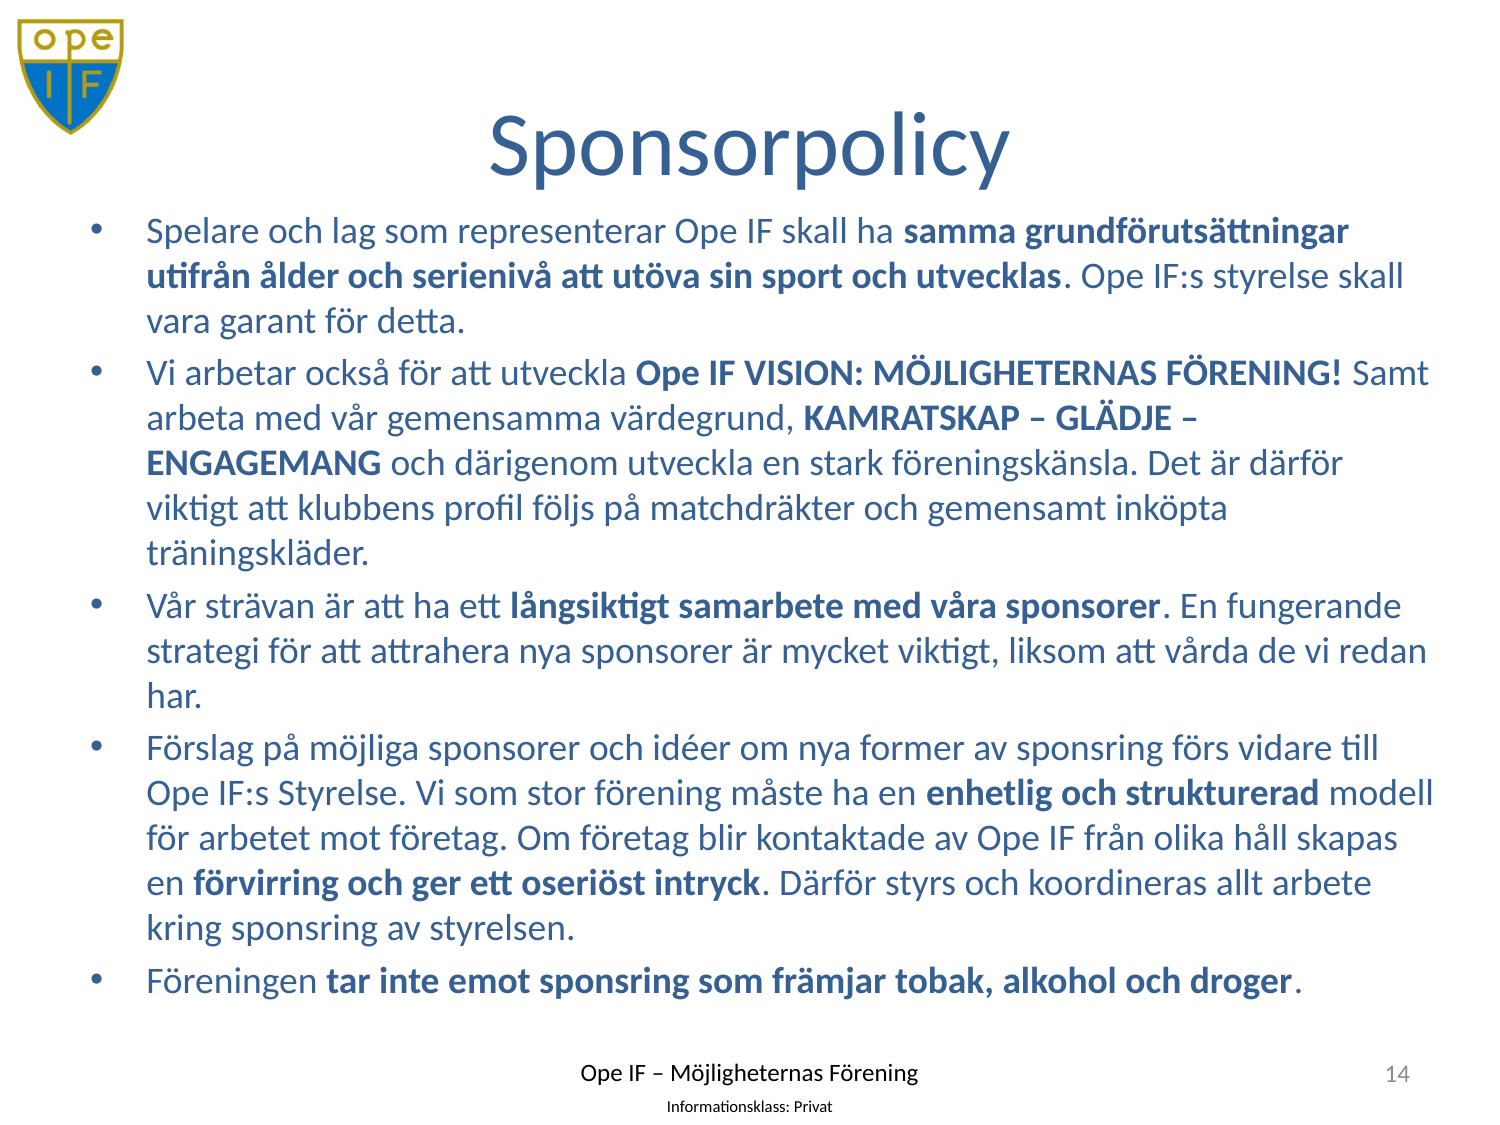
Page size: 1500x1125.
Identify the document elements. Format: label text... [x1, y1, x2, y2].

slide_number 14 [1074, 1042, 1425, 1103]
list Spelare och lag som representerar Ope IF skall ha samma grundförutsättningar utifrån ålder och serienivå att utöva sin sport och utvecklas. Ope IF:s styrelse skall vara garant för detta. Vi arbetar också för att utveckla Ope IF VISION: MÖJLIGHETERNAS FÖRENING! Samt arbeta med vår gemensamma värdegrund, KAMRATSKAP – GLÄDJE – ENGAGEMANG och därigenom utveckla en stark föreningskänsla. Det är därför viktigt att klubbens profil följs på matchdräkter och gemensamt inköpta träningskläder. Vår strävan är att ha ett långsiktigt samarbete med våra sponsorer. En fungerande strategi för att attrahera nya sponsorer är mycket viktigt, liksom att vårda de vi redan har. Förslag på möjliga sponsorer och idéer om nya former av sponsring förs vidare till Ope IF:s Styrelse. Vi som stor förening måste ha en enhetlig och strukturerad modell för arbetet mot företag. Om företag blir kontaktade av Ope IF från olika håll skapas en förvirring och ger ett oseriöst intryck. Därför styrs och koordineras allt arbete kring sponsring av styrelsen. Föreningen tar inte emot sponsring som främjar tobak, alkohol och droger. [75, 198, 1459, 1024]
title Sponsorpolicy [75, 45, 1425, 198]
picture [17, 19, 124, 135]
